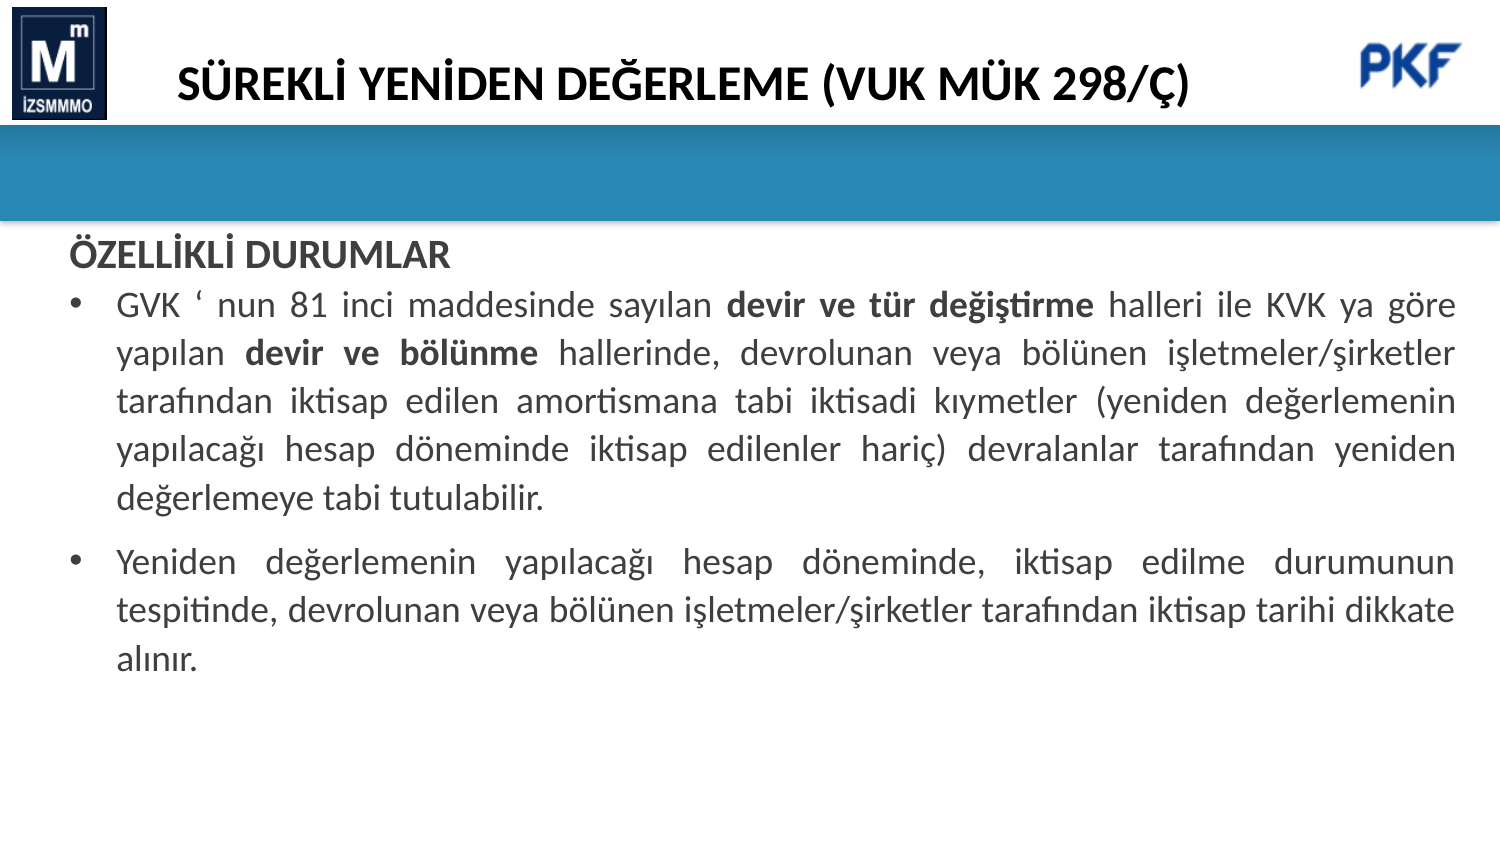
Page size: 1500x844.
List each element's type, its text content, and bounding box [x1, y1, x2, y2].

picture [11, 7, 107, 120]
text_box ÖZELLİKLİ DURUMLAR GVK ‘ nun 81 inci maddesinde sayılan devir ve tür değiştirme halleri ile KVK ya göre yapılan devir ve bölünme hallerinde, devrolunan veya bölünen işletmeler/şirketler tarafından iktisap edilen amortismana tabi iktisadi kıymetler (yeniden değerlemenin yapılacağı hesap döneminde iktisap edilenler hariç) devralanlar tarafından yeniden değerlemeye tabi tutulabilir. Yeniden değerlemenin yapılacağı hesap döneminde, iktisap edilme durumunun tespitinde, devrolunan veya bölünen işletmeler/şirketler tarafından iktisap tarihi dikkate alınır. [54, 219, 1472, 686]
text_box SÜREKLİ YENİDEN DEĞERLEME (VUK MÜK 298/Ç) [0, 42, 1394, 178]
picture [1358, 38, 1467, 92]
